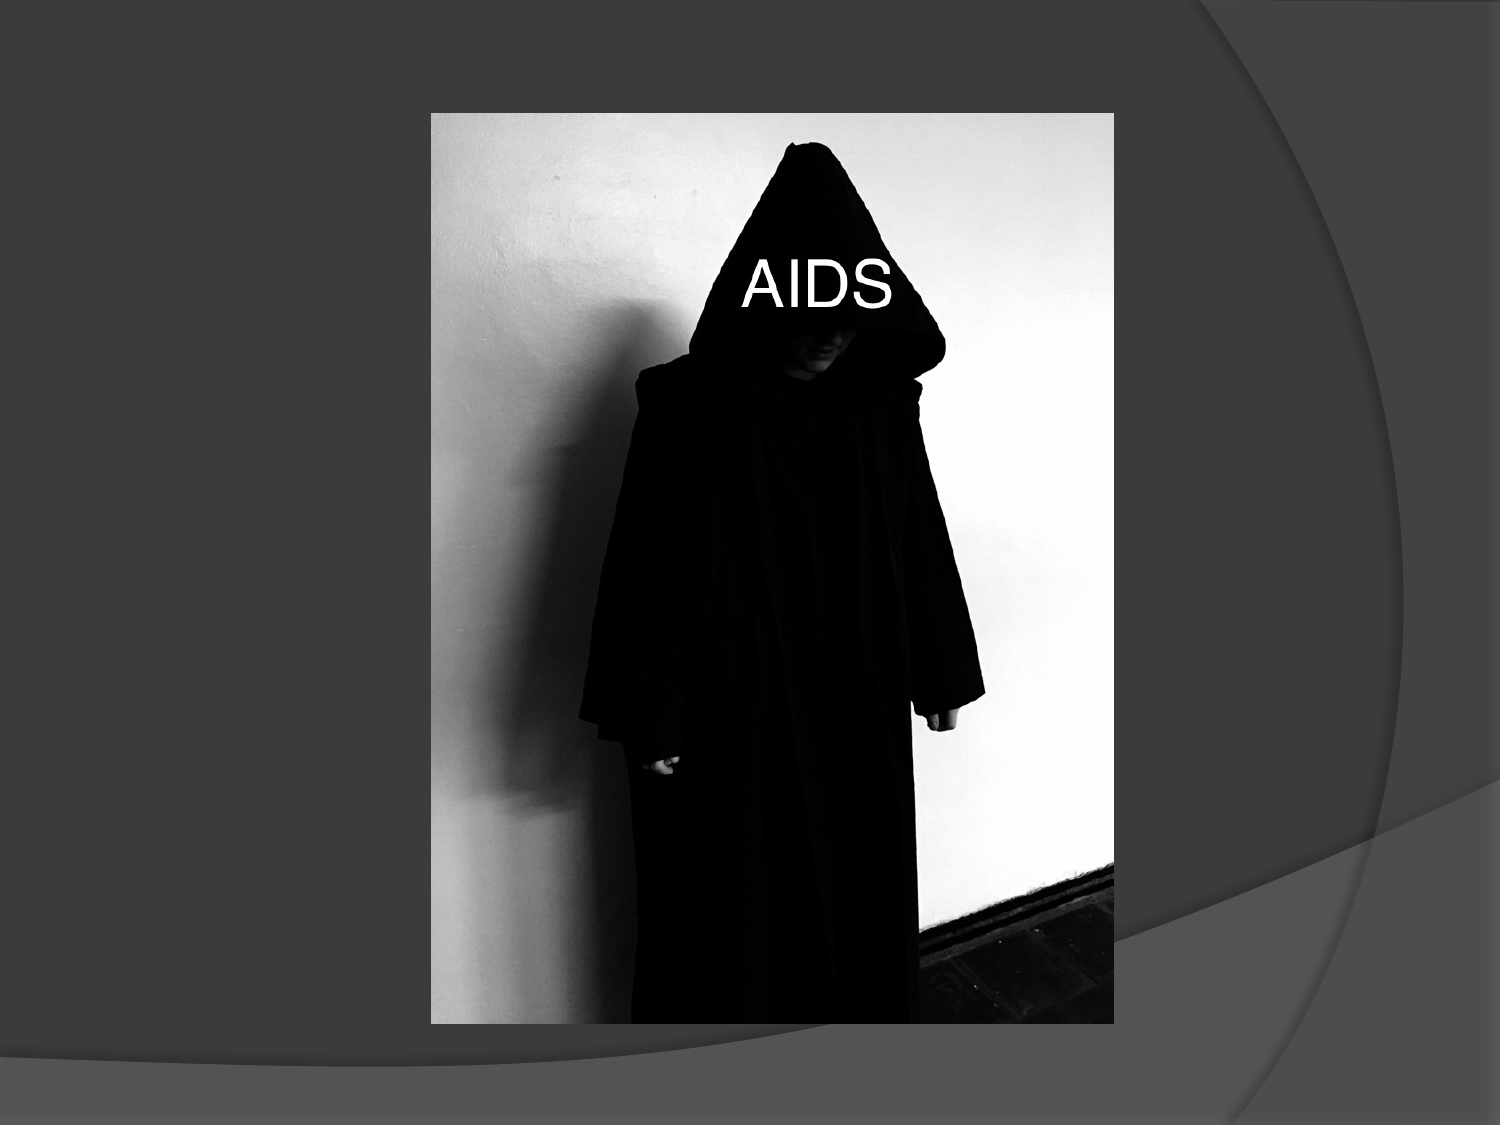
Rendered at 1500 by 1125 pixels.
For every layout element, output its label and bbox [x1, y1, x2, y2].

picture [430, 113, 1114, 1024]
